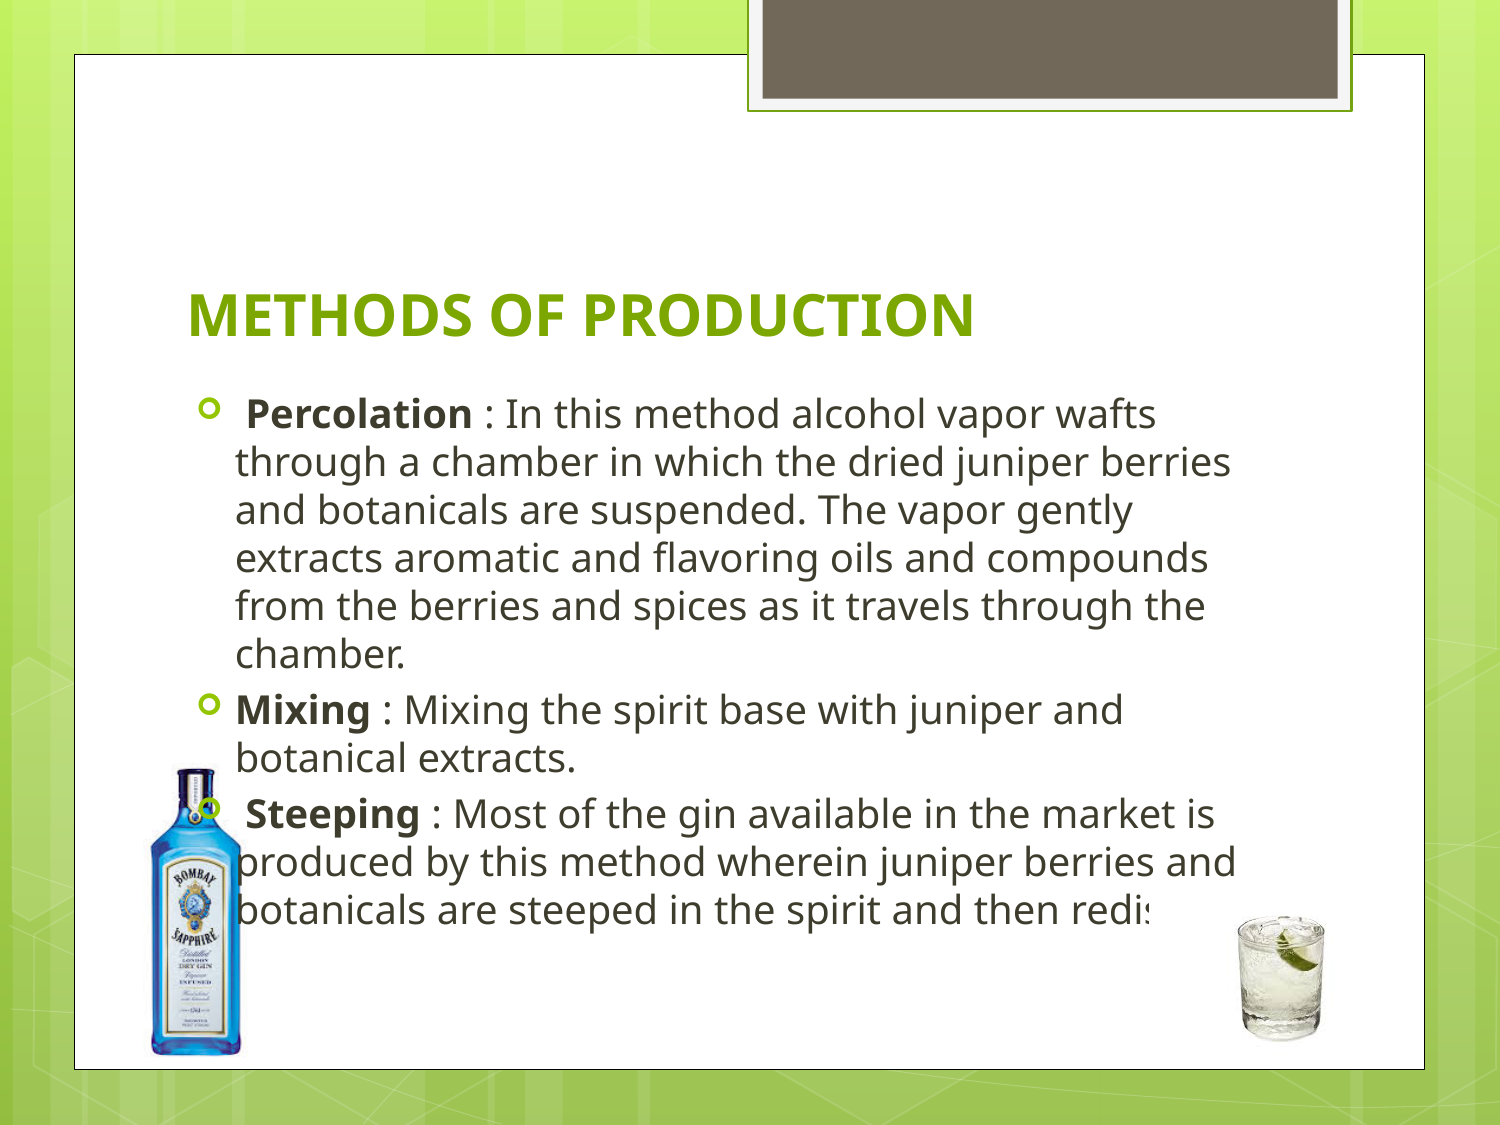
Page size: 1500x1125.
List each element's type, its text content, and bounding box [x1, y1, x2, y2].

list Percolation : In this method alcohol vapor wafts through a chamber in which the dried juniper berries and botanicals are suspended. The vapor gently extracts aromatic and flavoring oils and compounds from the berries and spices as it travels through the chamber. Mixing : Mixing the spirit base with juniper and botanical extracts. Steeping : Most of the gin available in the market is produced by this method wherein juniper berries and botanicals are steeped in the spirit and then redistilled. [171, 381, 1283, 957]
picture [1149, 885, 1413, 1061]
picture [76, 763, 315, 1061]
title METHODS OF PRODUCTION [171, 168, 1324, 357]
